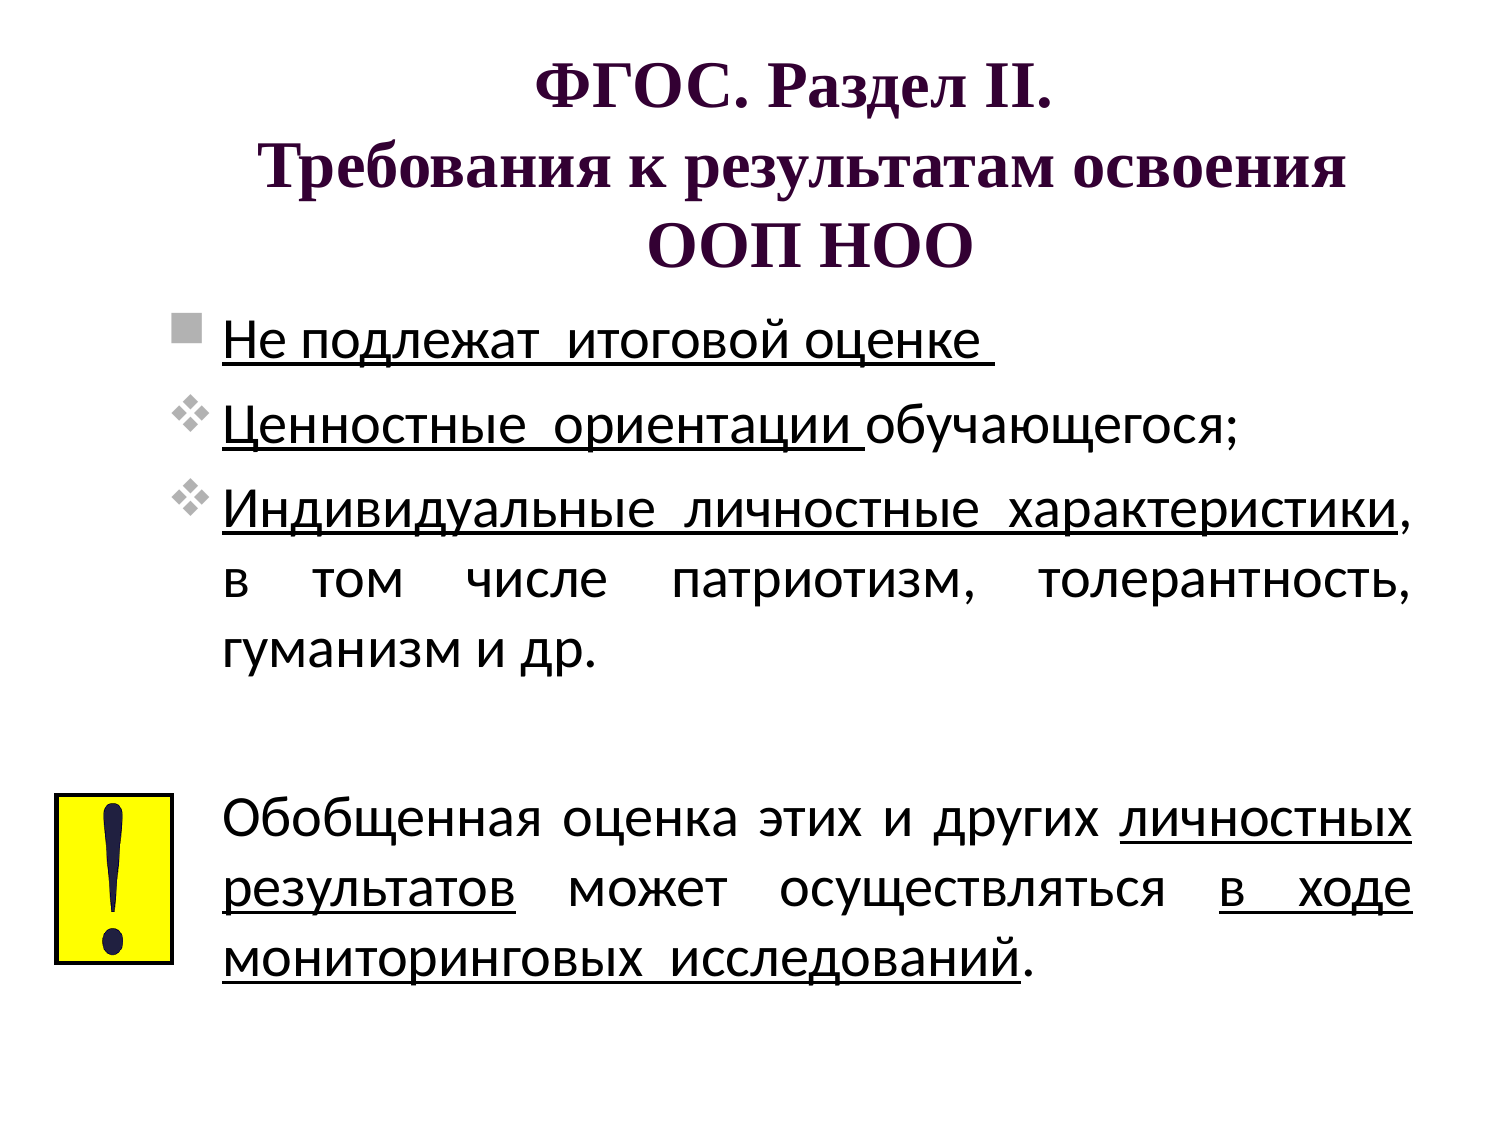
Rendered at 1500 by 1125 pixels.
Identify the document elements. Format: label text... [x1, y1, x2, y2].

text_box ФГОС. Раздел II. Требования к результатам освоения ООП НОО [105, 0, 1500, 368]
text_box Не подлежат итоговой оценке Ценностные ориентации обучающегося; Индивидуальные личностные характеристики, в том числе патриотизм, толерантность, гуманизм и др. Обобщенная оценка этих и других личностных результатов может осуществляться в ходе мониторинговых исследований. [152, 292, 1428, 1066]
picture [58, 796, 171, 962]
